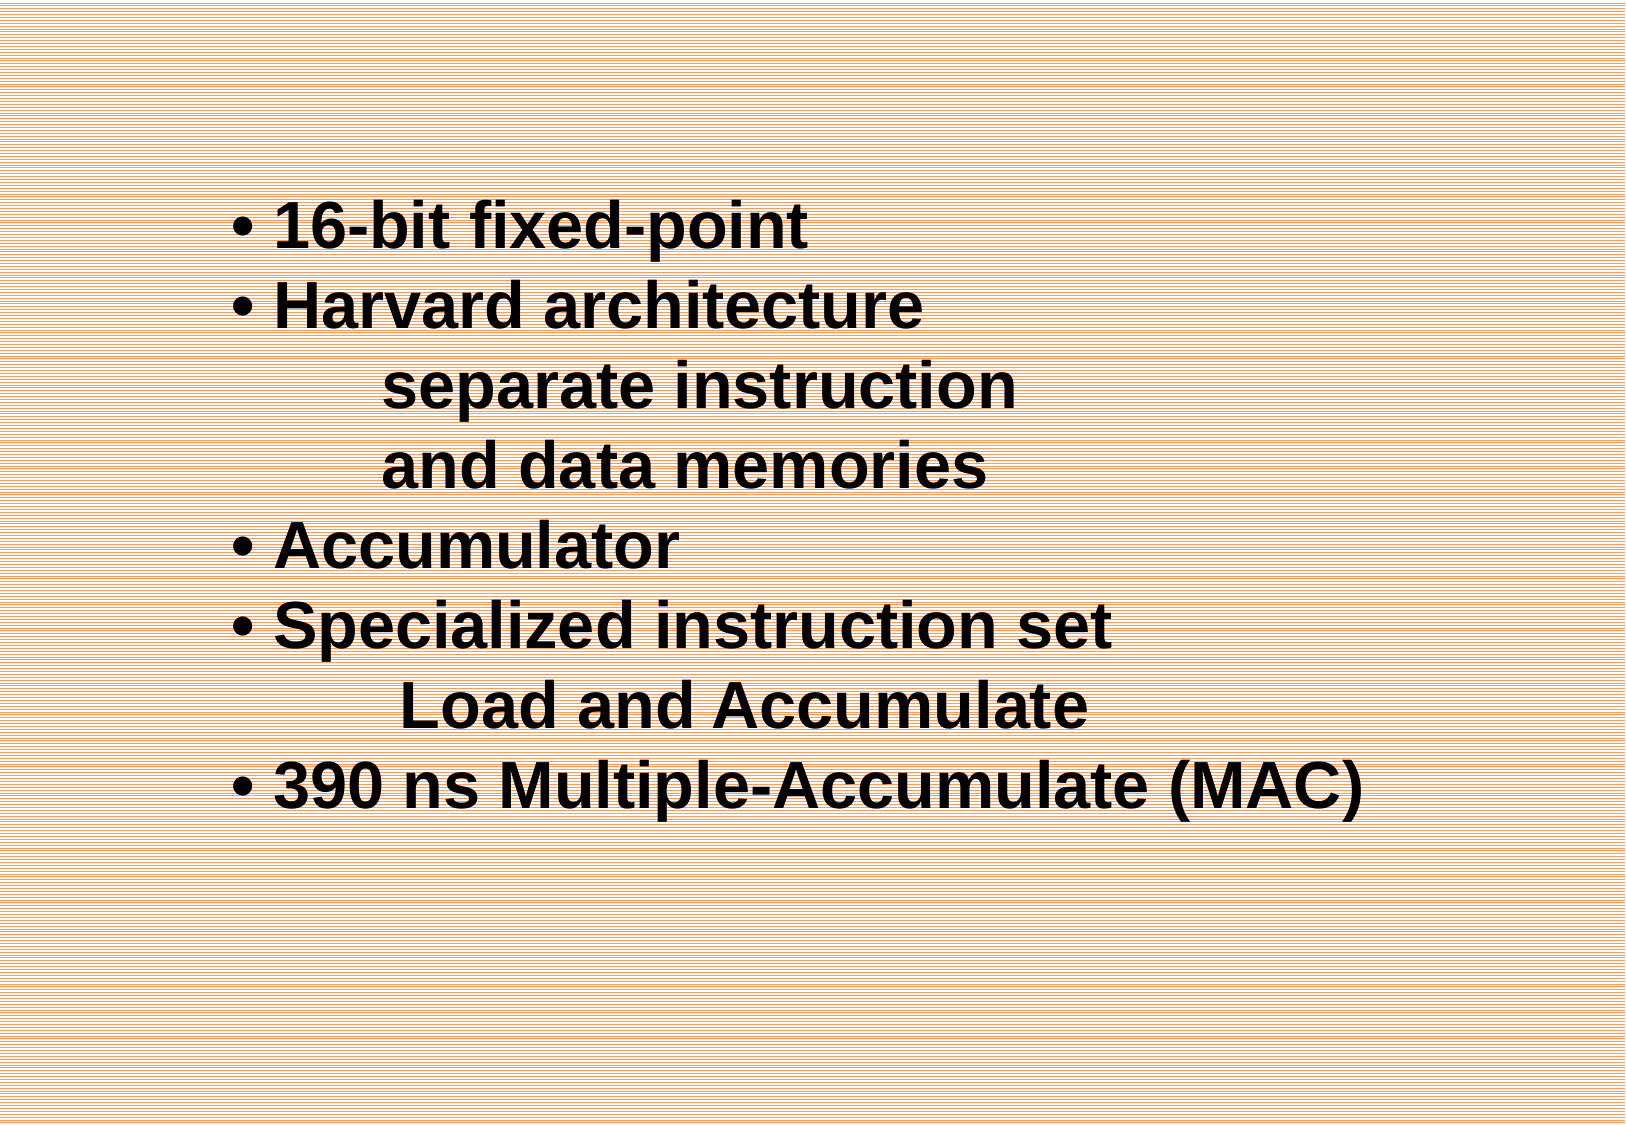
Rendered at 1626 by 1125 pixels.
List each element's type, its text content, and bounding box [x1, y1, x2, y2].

text_box • 16-bit fixed-point • Harvard architecture separate instruction and data memories • Accumulator • Specialized instruction set Load and Accumulate • 390 ns Multiple-Accumulate (MAC) [216, 174, 1544, 830]
